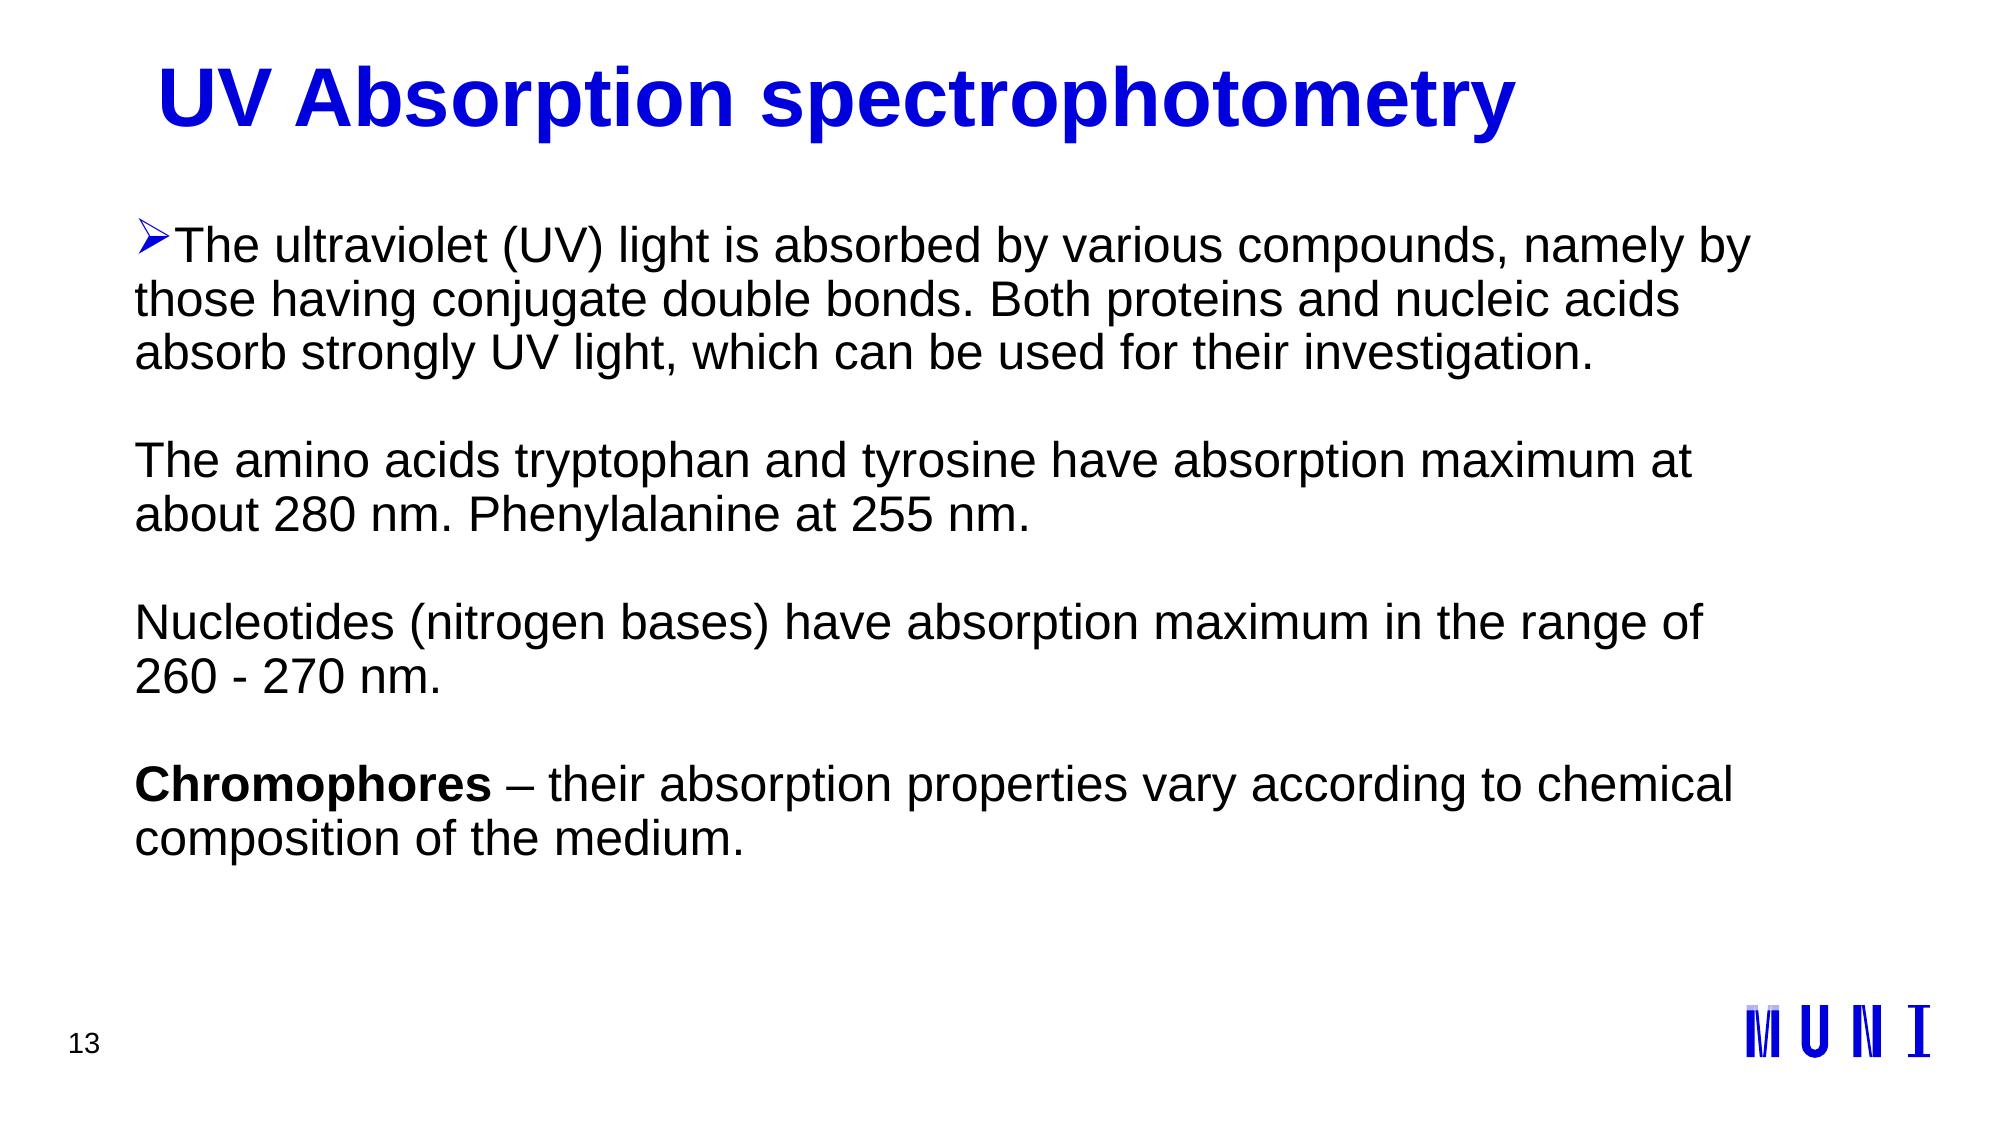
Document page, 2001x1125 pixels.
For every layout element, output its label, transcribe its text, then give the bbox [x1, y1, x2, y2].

list The ultraviolet (UV) light is absorbed by various compounds, namely by those having conjugate double bonds. Both proteins and nucleic acids absorb strongly UV light, which can be used for their investigation. The amino acids tryptophan and tyrosine have absorption maximum at about 280 nm. Phenylalanine at 255 nm. Nucleotides (nitrogen bases) have absorption maximum in the range of 260 - 270 nm. Chromophores – their absorption properties vary according to chemical composition of the medium. [134, 218, 1781, 1011]
title UV Absorption spectrophotometry [157, 59, 1604, 190]
slide_number 13 [67, 1021, 110, 1063]
